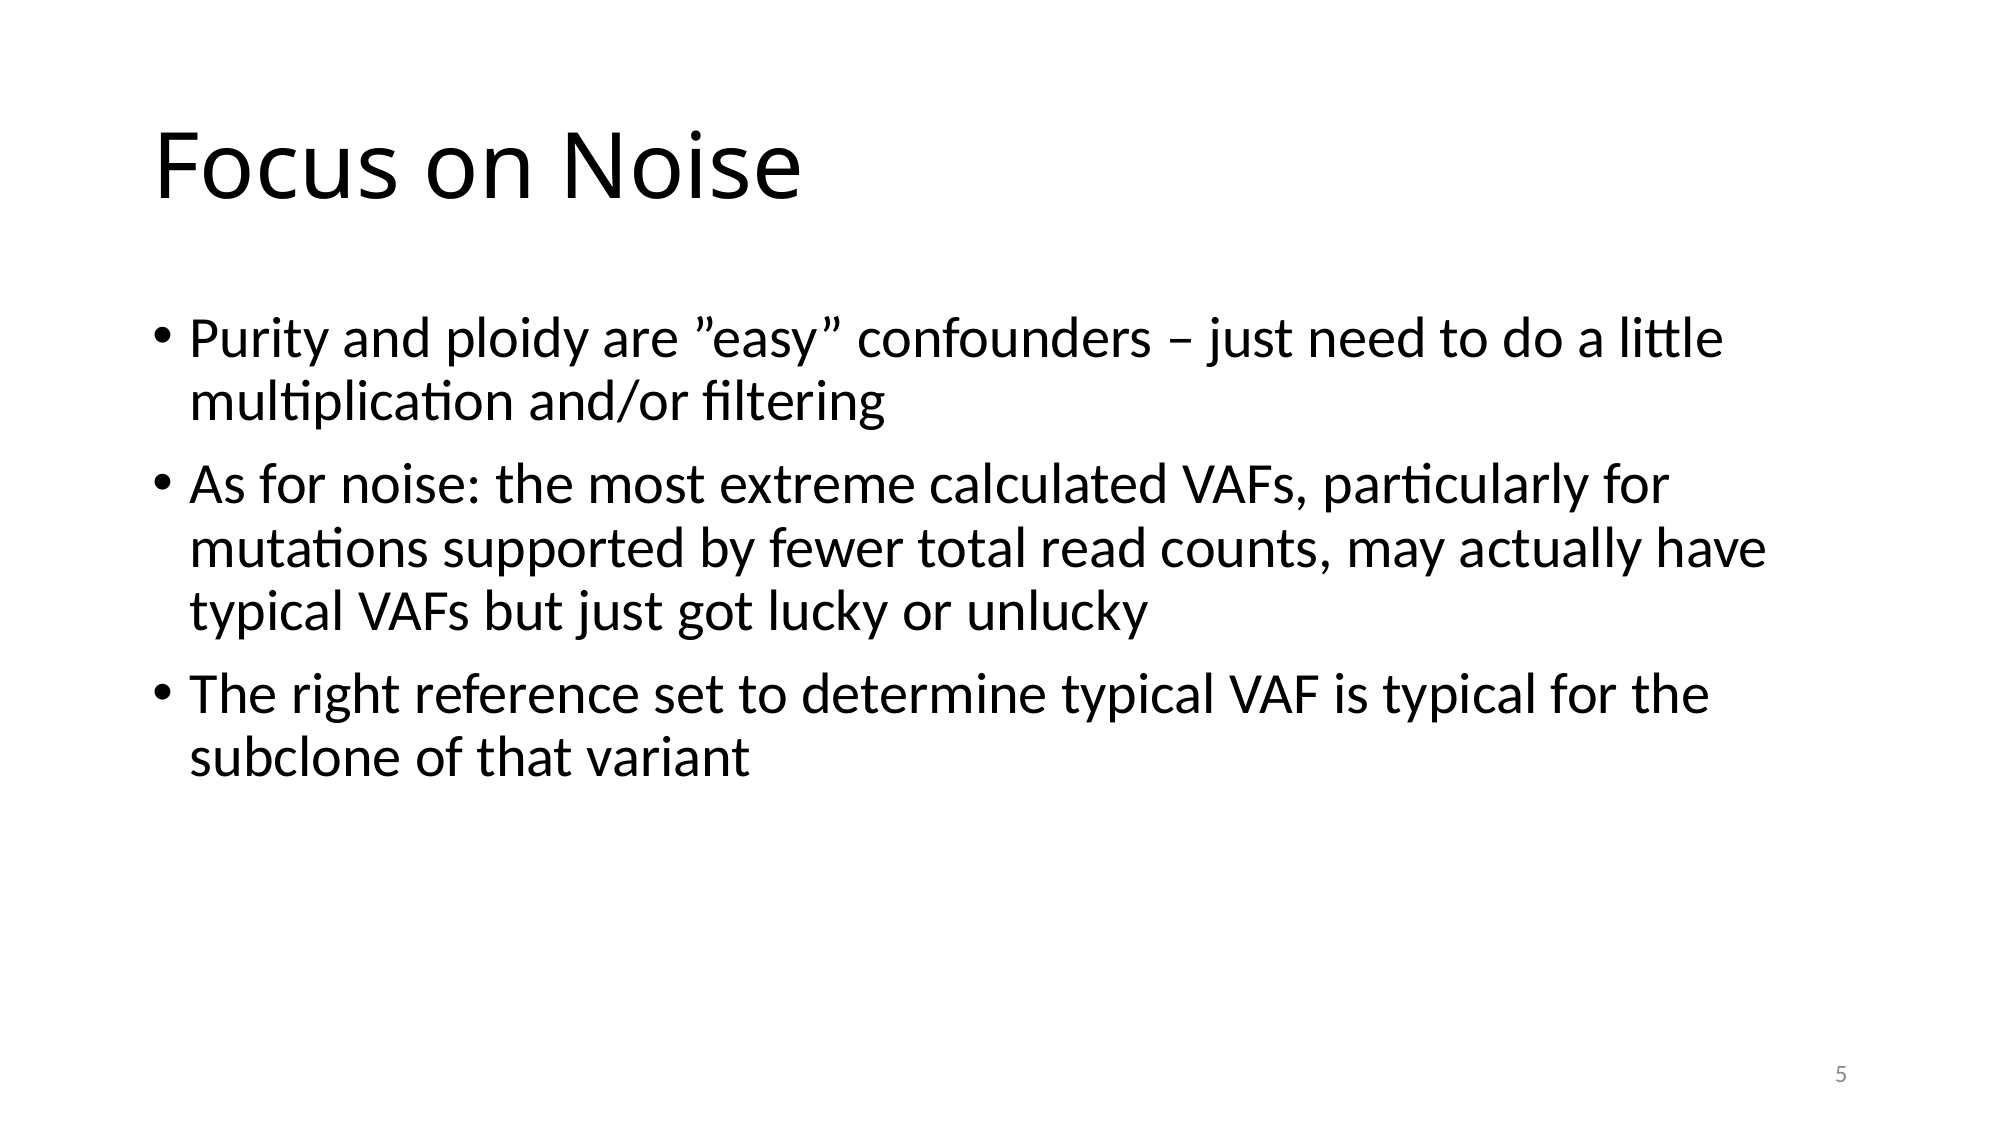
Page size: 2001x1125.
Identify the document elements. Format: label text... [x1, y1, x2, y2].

list Purity and ploidy are ”easy” confounders – just need to do a little multiplication and/or filtering As for noise: the most extreme calculated VAFs, particularly for mutations supported by fewer total read counts, may actually have typical VAFs but just got lucky or unlucky The right reference set to determine typical VAF is typical for the subclone of that variant [137, 299, 1863, 1014]
title Focus on Noise [137, 59, 1863, 278]
slide_number 5 [1412, 1042, 1863, 1103]
